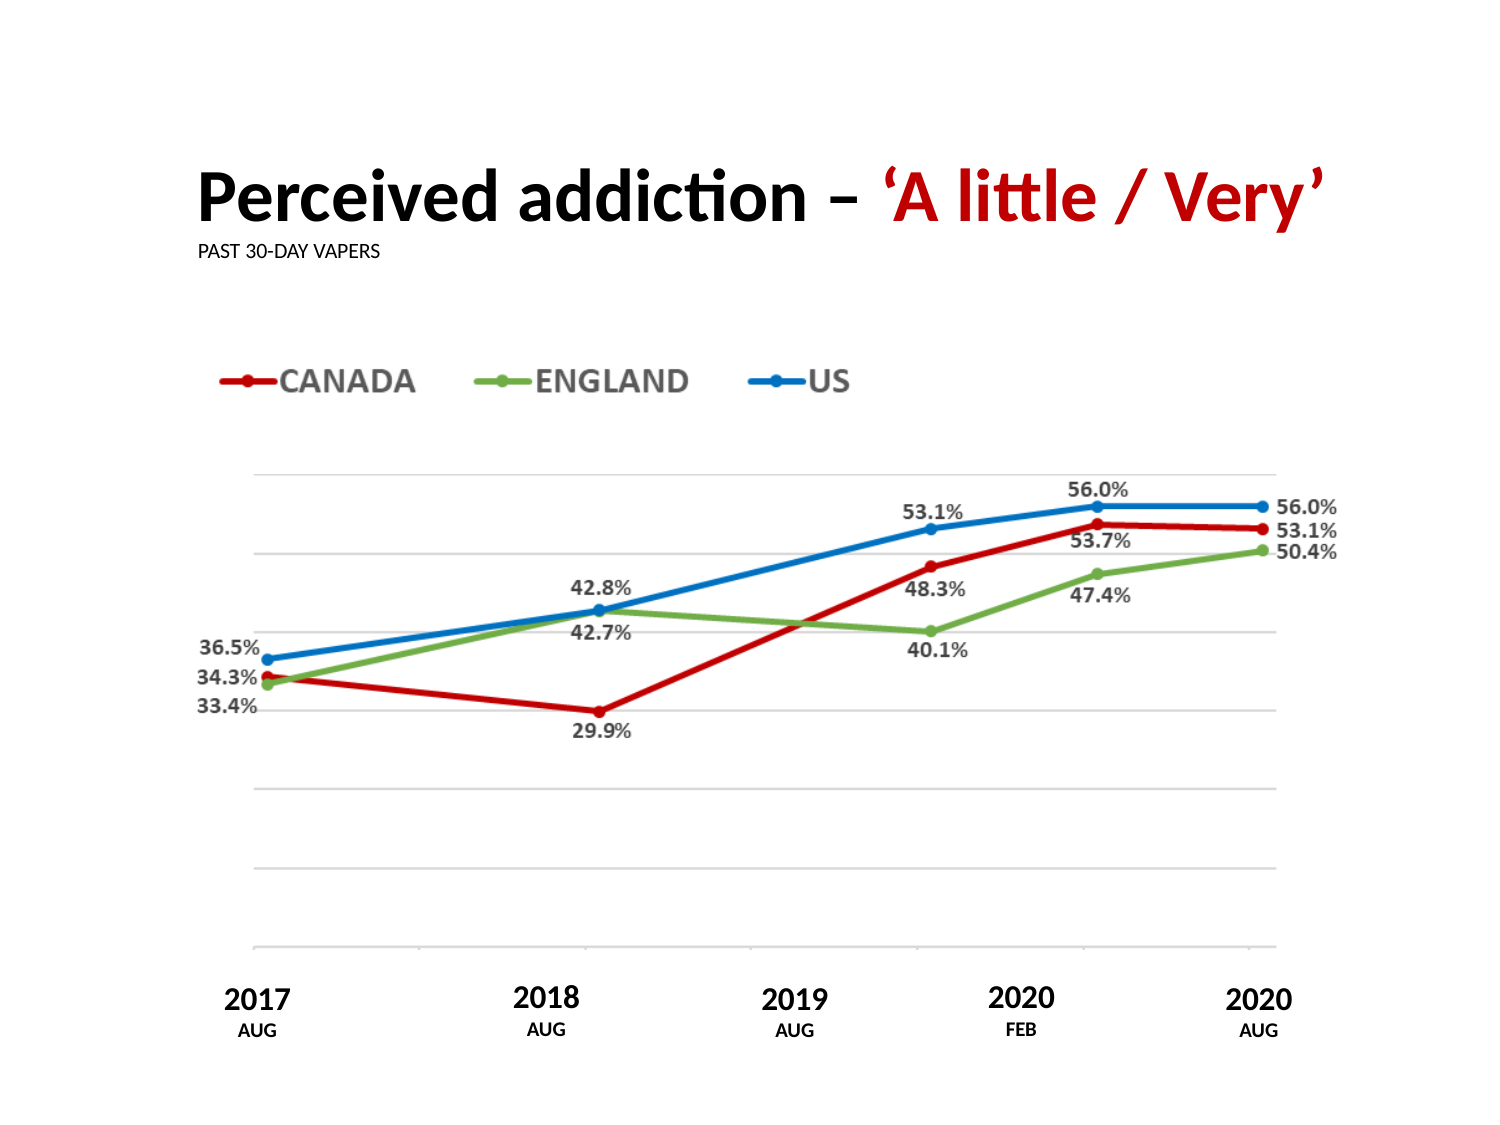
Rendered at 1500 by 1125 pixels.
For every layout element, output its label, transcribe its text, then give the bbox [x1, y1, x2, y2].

text_box 2019 AUG [731, 969, 859, 1049]
text_box 2020 FEB [958, 967, 1085, 1048]
picture [194, 349, 877, 399]
text_box 2020 AUG [1195, 969, 1323, 1049]
picture [182, 474, 1338, 951]
text_box 2017 AUG [194, 969, 321, 1049]
text_box Perceived addiction – ‘A little / Very’ PAST 30-DAY VAPERS [183, 138, 1459, 270]
text_box 2018 AUG [483, 967, 610, 1048]
